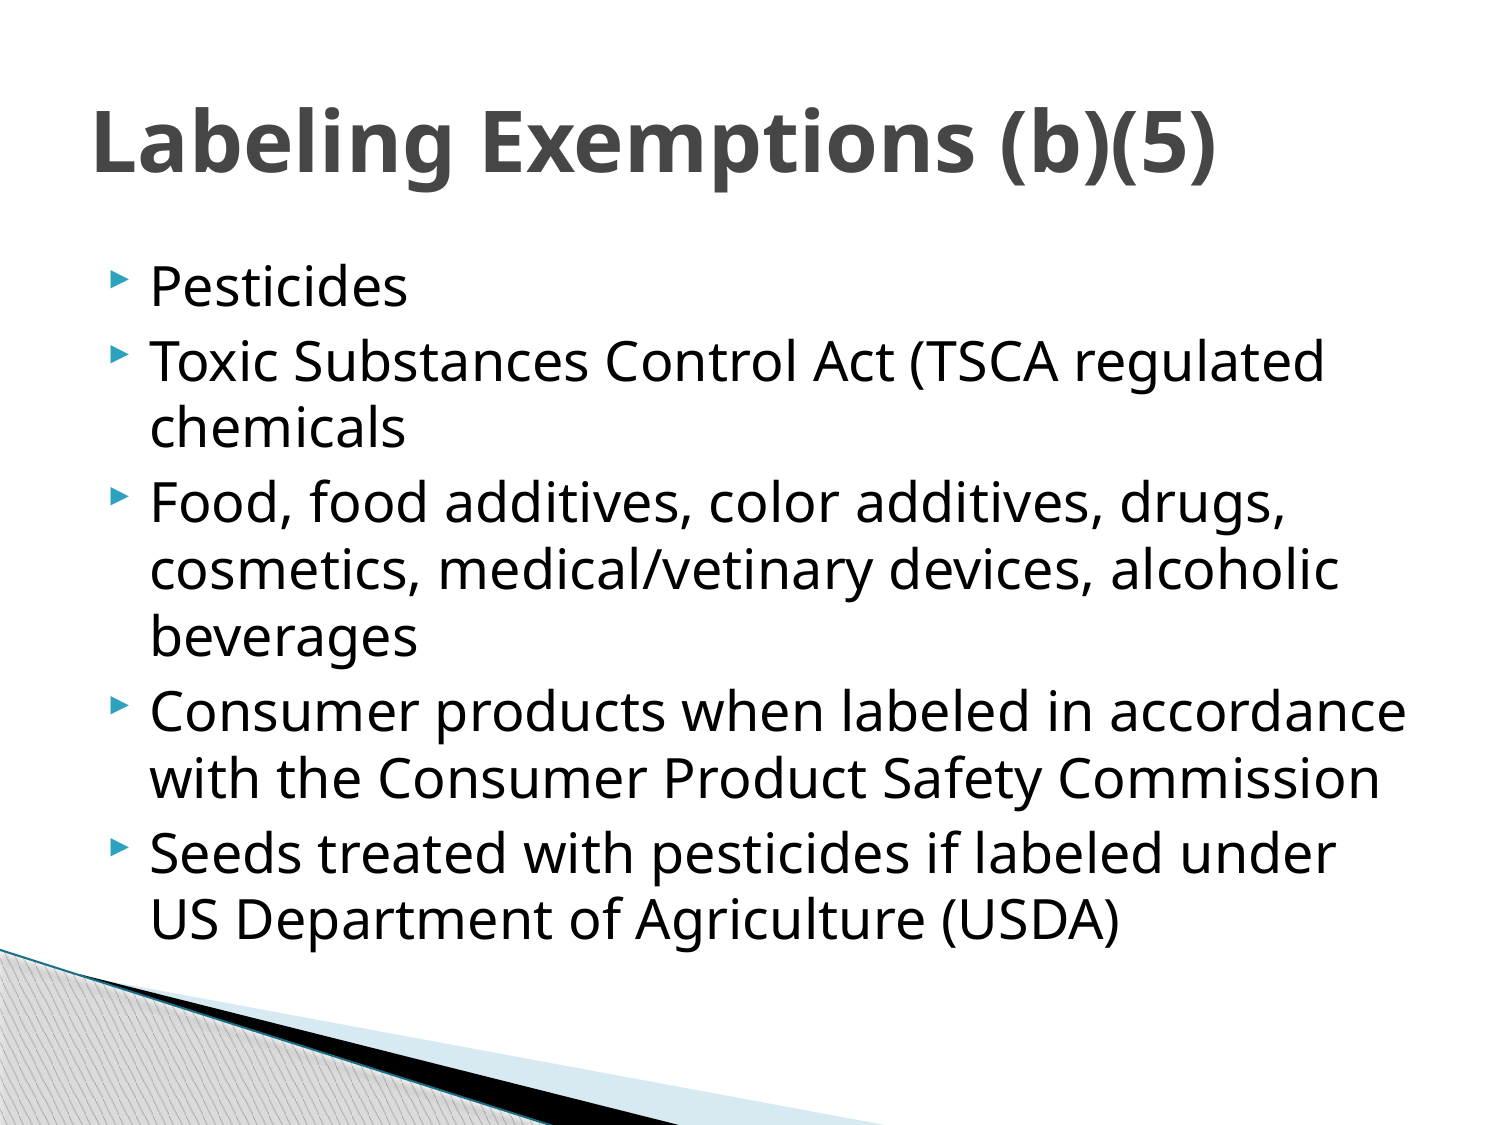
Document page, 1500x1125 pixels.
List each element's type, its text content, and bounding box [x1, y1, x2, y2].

title Labeling Exemptions (b)(5) [75, 45, 1425, 233]
list Pesticides Toxic Substances Control Act (TSCA regulated chemicals Food, food additives, color additives, drugs, cosmetics, medical/vetinary devices, alcoholic beverages Consumer products when labeled in accordance with the Consumer Product Safety Commission Seeds treated with pesticides if labeled under US Department of Agriculture (USDA) [75, 243, 1425, 986]
